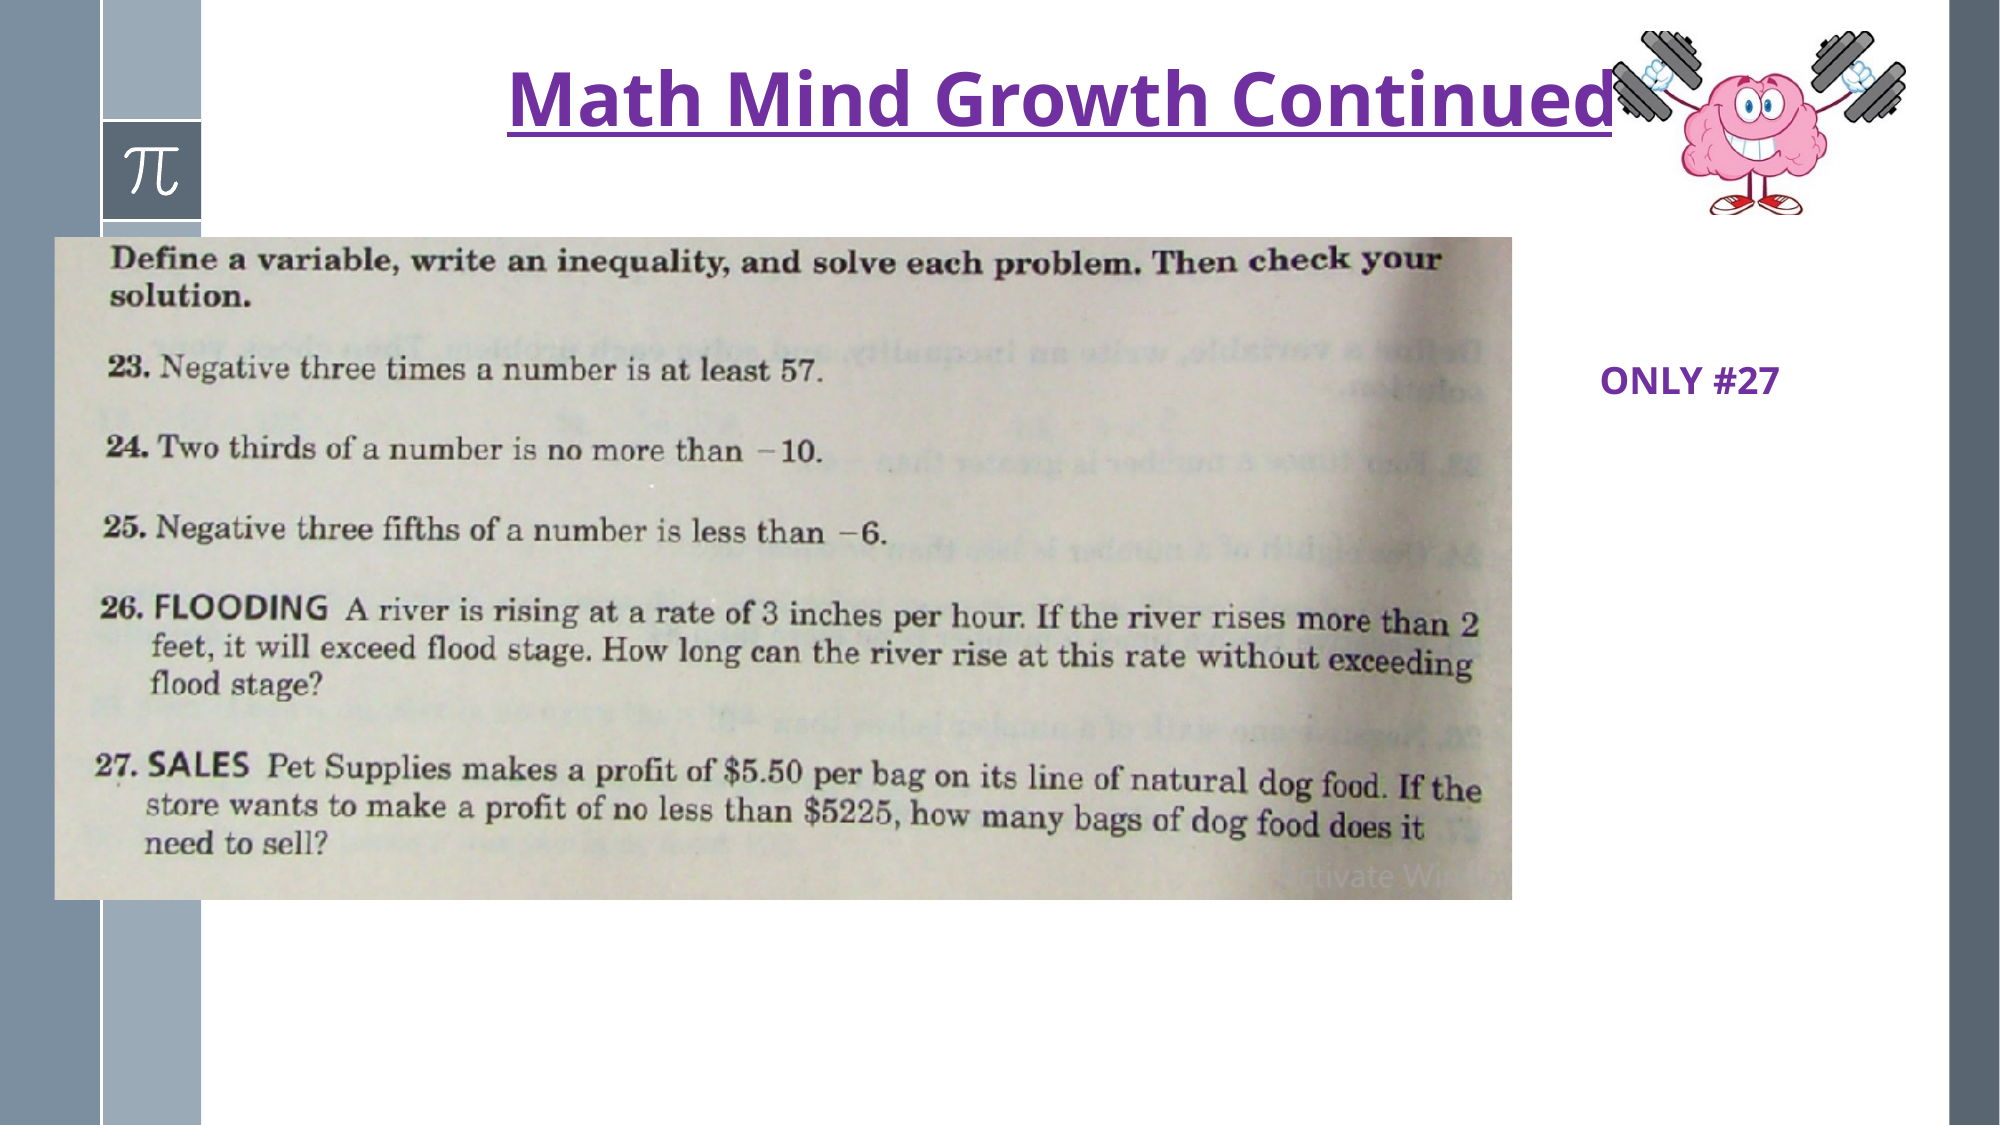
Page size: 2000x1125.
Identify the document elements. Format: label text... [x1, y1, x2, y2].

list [54, 237, 1513, 900]
picture [1612, 31, 1906, 215]
title Math Mind Growth Continued [261, 29, 1867, 150]
text_box ONLY #27 [1513, 349, 1868, 410]
